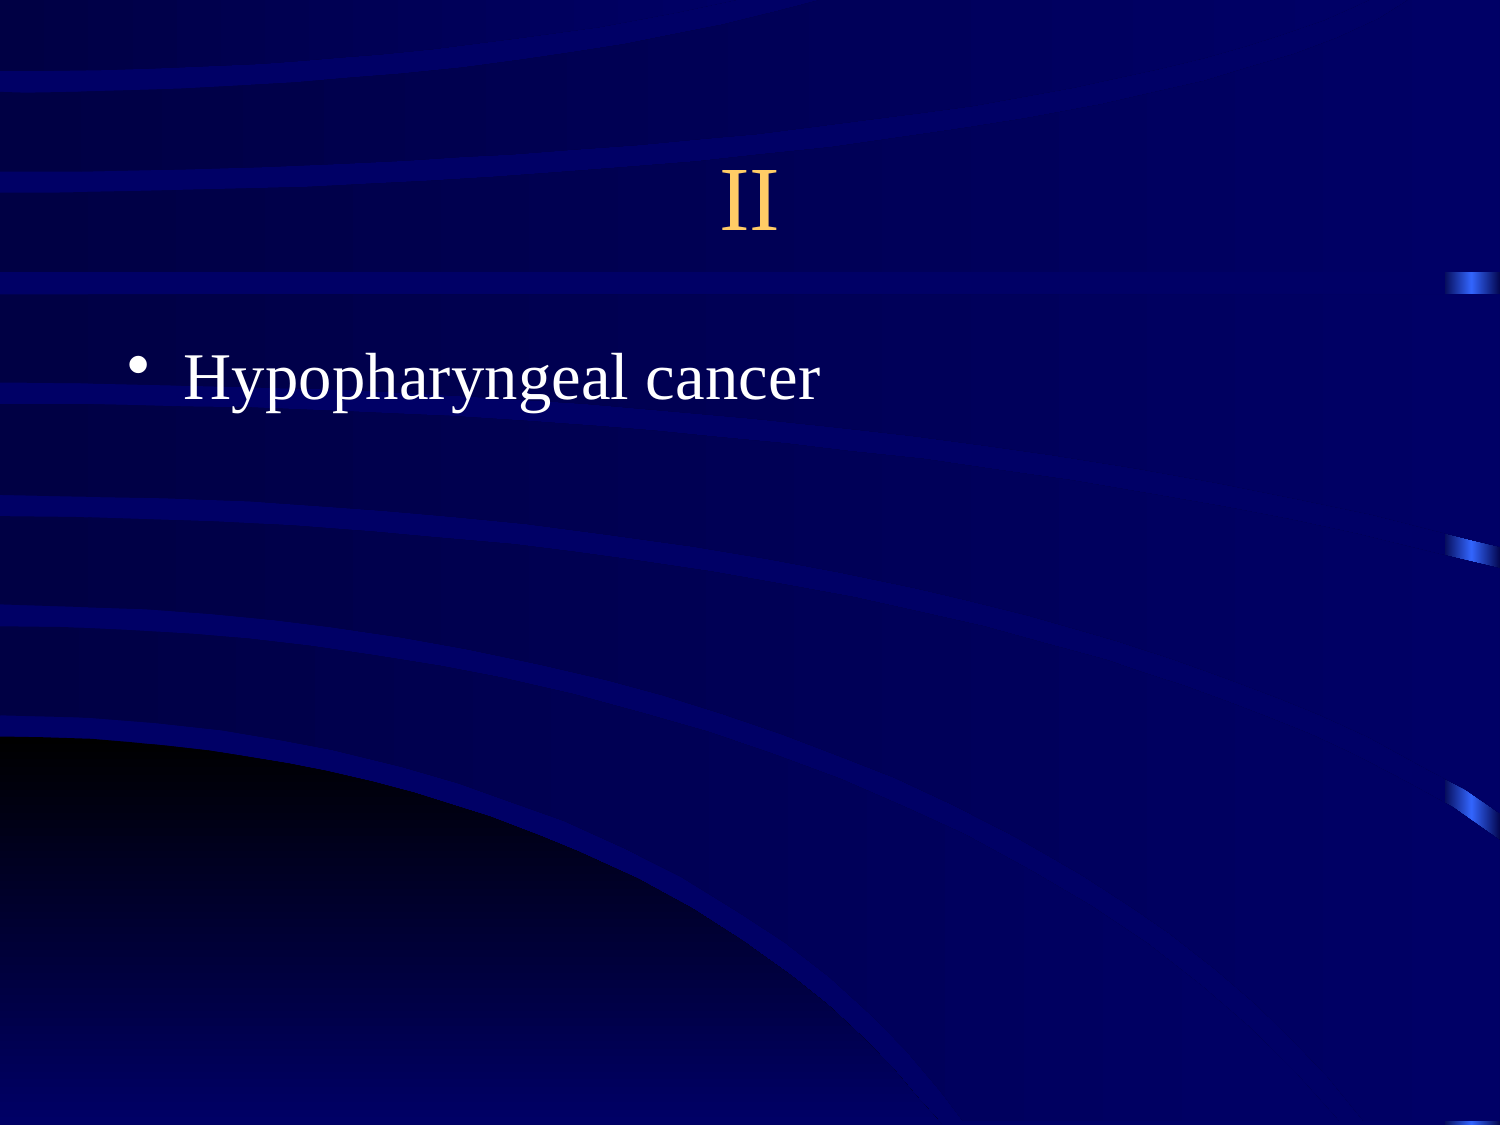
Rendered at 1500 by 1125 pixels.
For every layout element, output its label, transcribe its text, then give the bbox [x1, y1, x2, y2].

title II [112, 99, 1388, 288]
list Hypopharyngeal cancer [112, 324, 1388, 1001]
